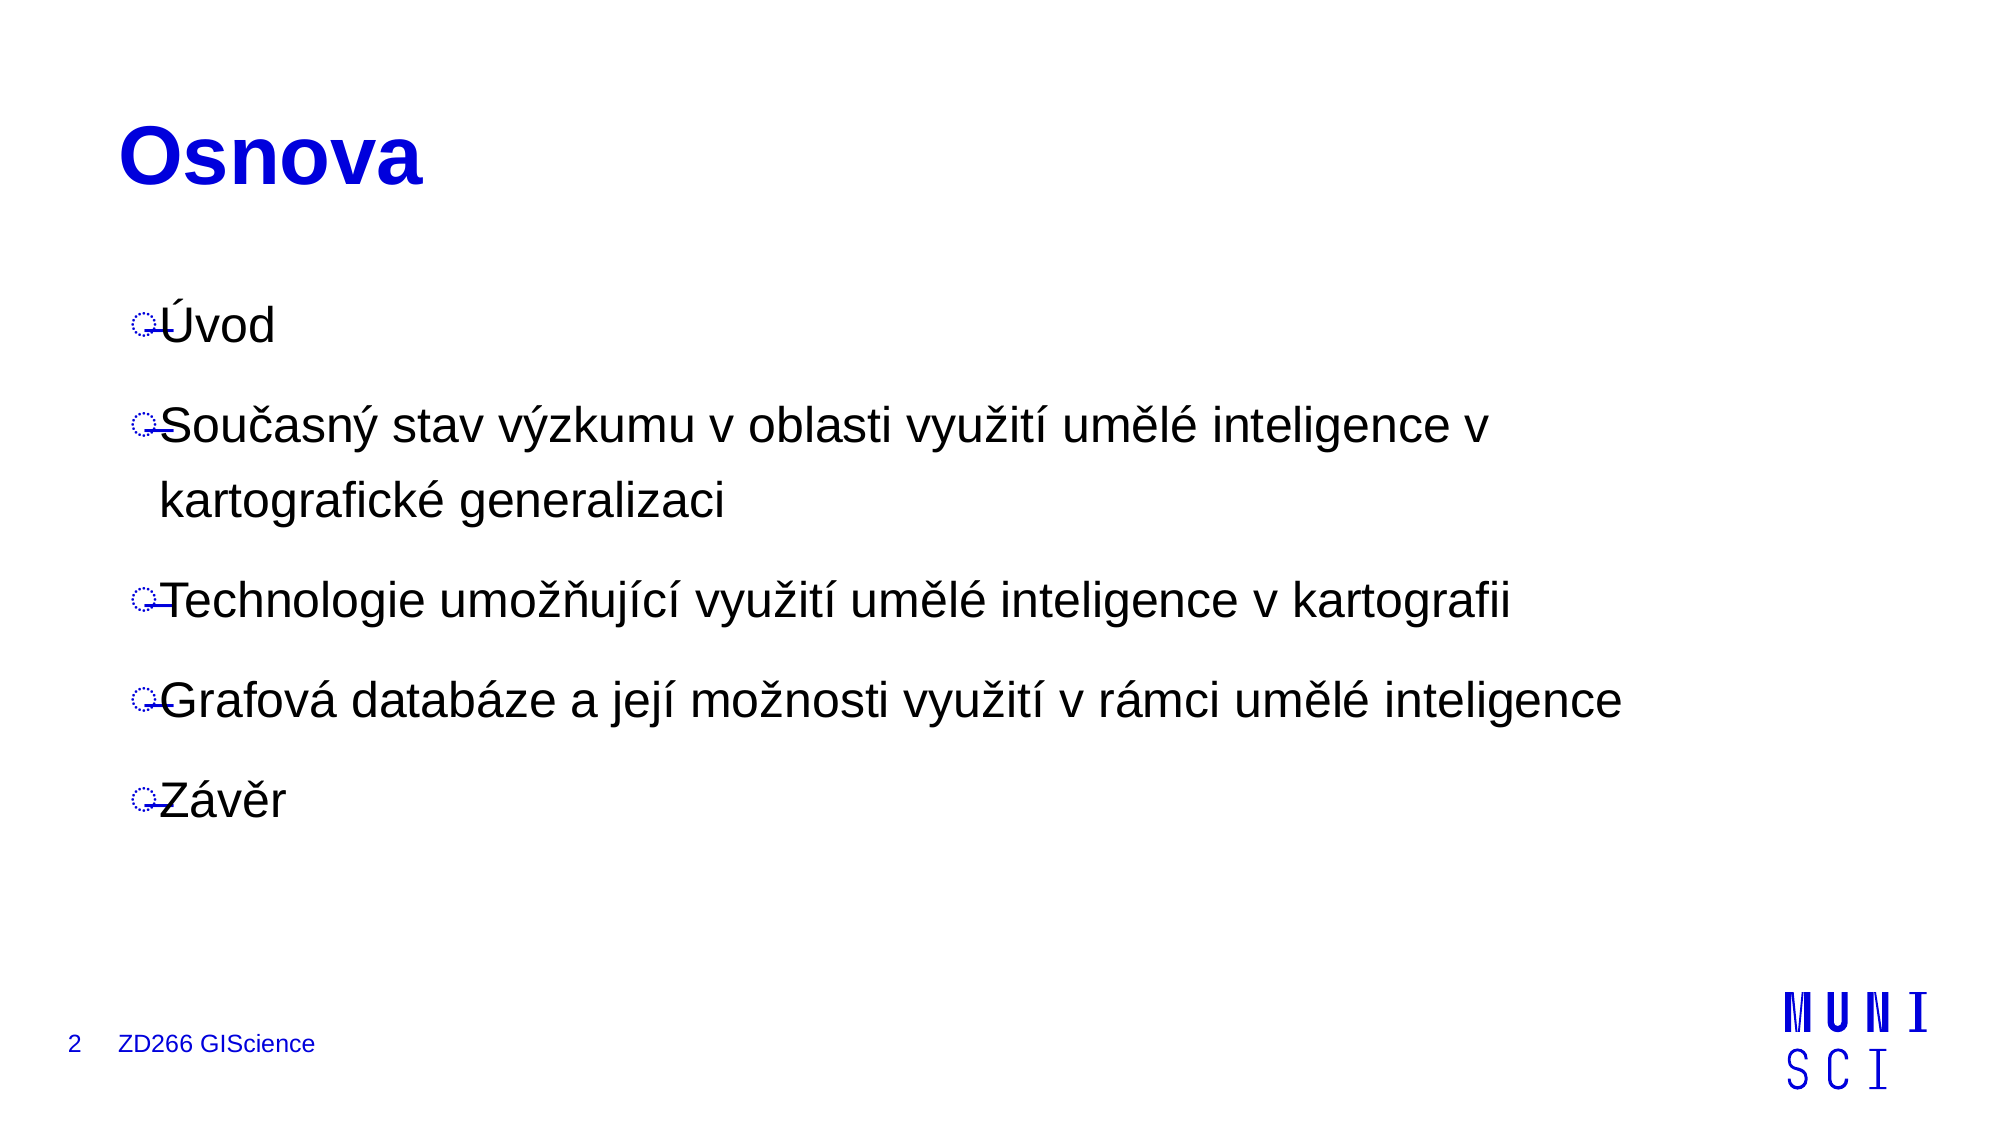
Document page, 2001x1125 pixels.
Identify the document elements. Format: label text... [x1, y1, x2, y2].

footer ZD266 GIScience [118, 1021, 1418, 1063]
list Úvod Současný stav výzkumu v oblasti využití umělé inteligence v kartografické generalizaci Technologie umožňující využití umělé inteligence v kartografii Grafová databáze a její možnosti využití v rámci umělé inteligence Závěr [118, 277, 1676, 957]
title Osnova [118, 118, 1883, 193]
slide_number 2 [67, 1021, 110, 1063]
